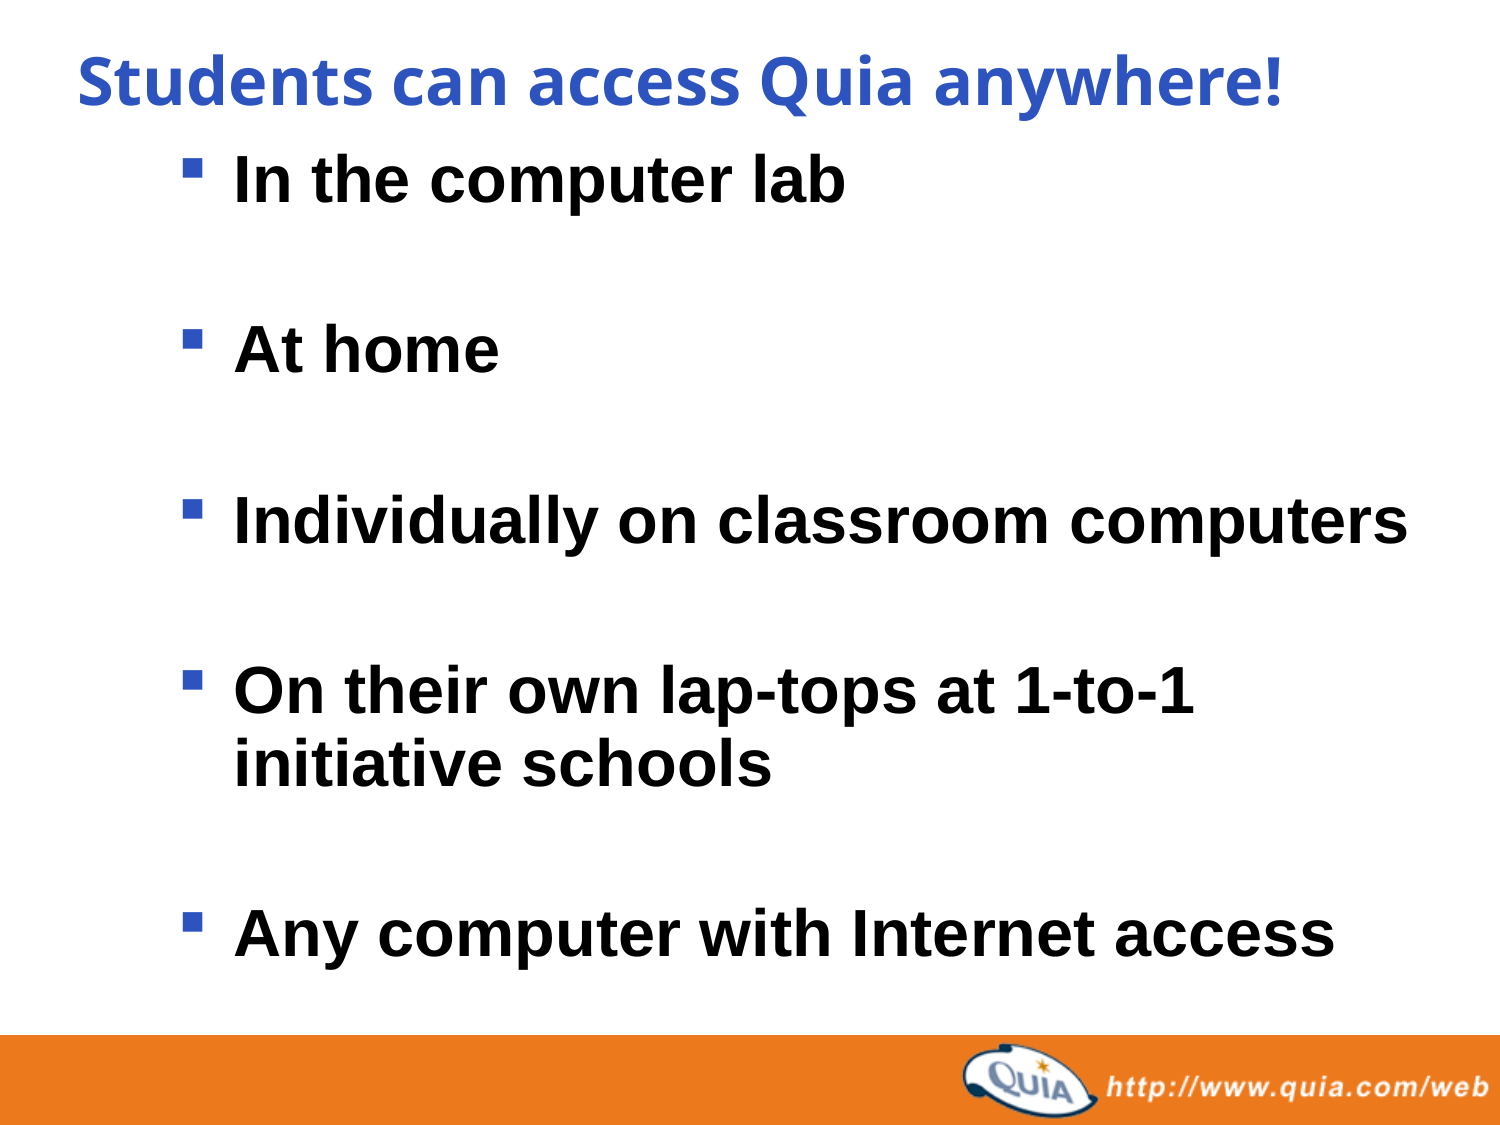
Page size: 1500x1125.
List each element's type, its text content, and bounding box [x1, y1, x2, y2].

text_box In the computer lab At home Individually on classroom computers On their own lap-tops at 1-to-1 initiative schools Any computer with Internet access [162, 137, 1475, 988]
text_box Students can access Quia anywhere! [62, 31, 1313, 127]
picture [0, 1035, 1500, 1125]
